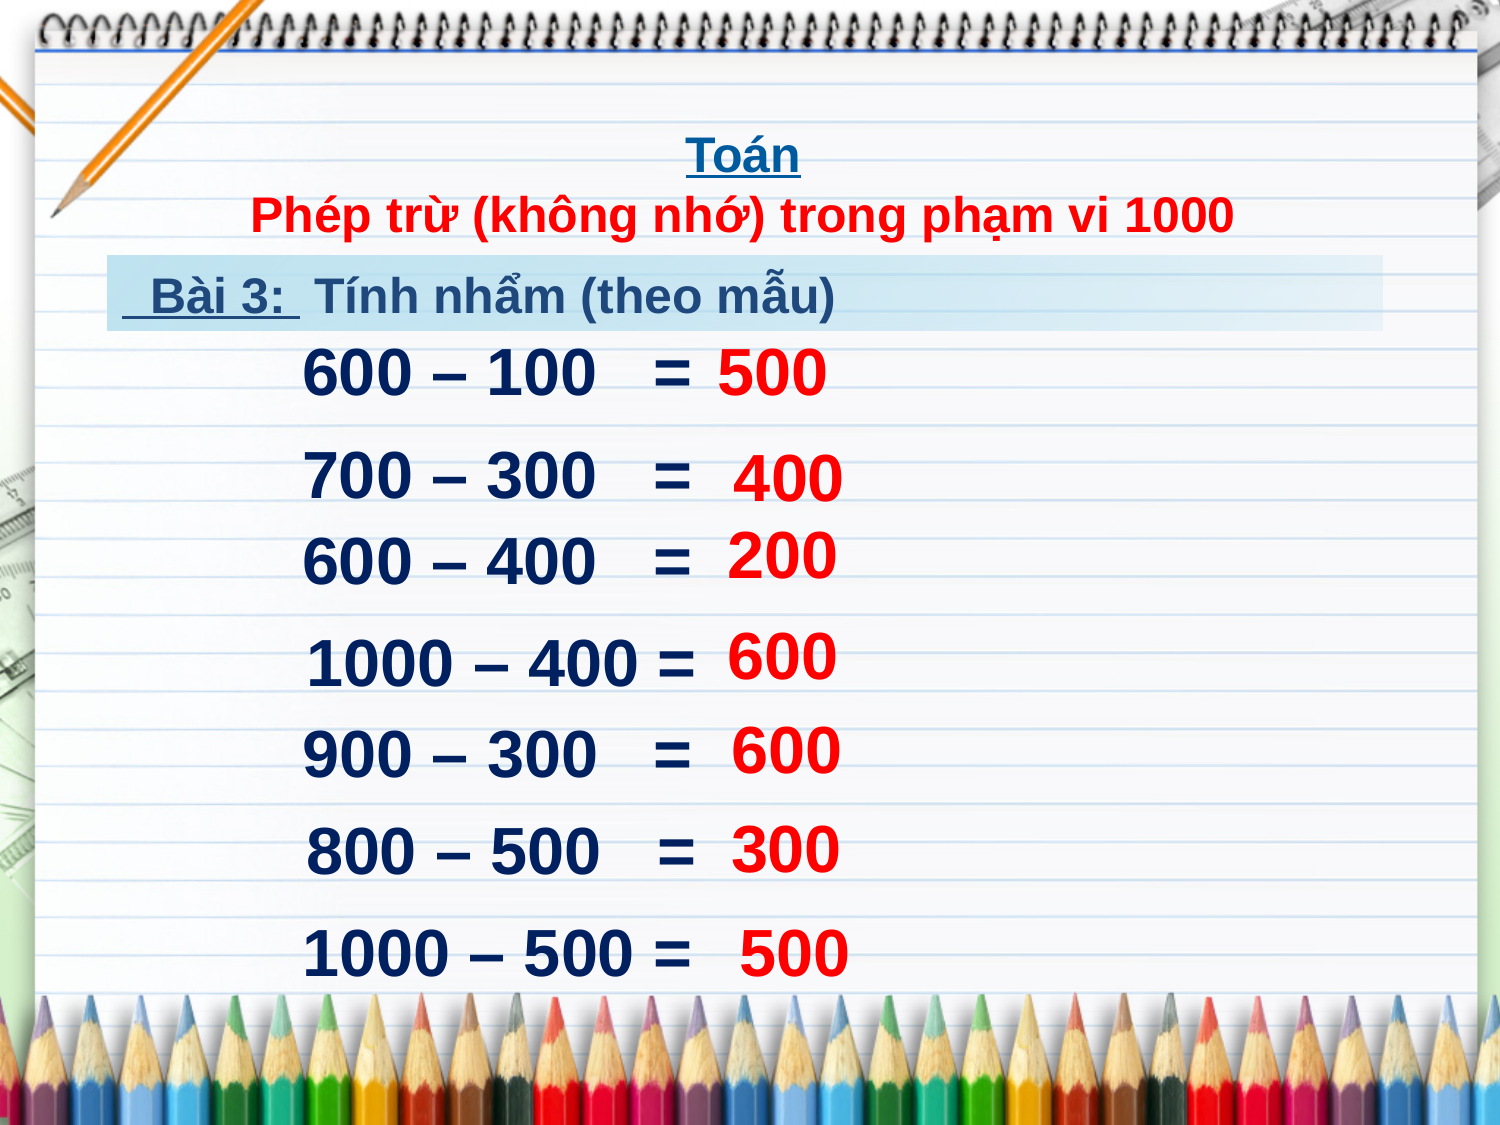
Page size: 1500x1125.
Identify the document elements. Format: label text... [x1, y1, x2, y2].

text_box 600 [716, 699, 880, 794]
text_box 900 – 300 = [287, 703, 726, 799]
text_box 800 – 500 = [291, 800, 729, 895]
picture [0, 0, 1500, 1125]
text_box 600 – 100 = [287, 331, 725, 417]
text_box 600 – 400 = [287, 510, 725, 606]
text_box Toán Phép trừ (không nhớ) trong phạm vi 1000 [209, 54, 1278, 250]
text_box 400 [719, 427, 882, 522]
text_box Bài 3: Tính nhẩm (theo mẫu) [107, 255, 1383, 331]
text_box 1000 – 500 = [287, 902, 724, 997]
text_box 600 [712, 605, 900, 700]
text_box 700 – 300 = [287, 424, 725, 510]
text_box 500 [724, 902, 888, 997]
text_box 500 [703, 331, 866, 416]
text_box 300 [716, 798, 879, 893]
text_box 1000 – 400 = [291, 611, 716, 703]
text_box 200 [712, 504, 875, 599]
